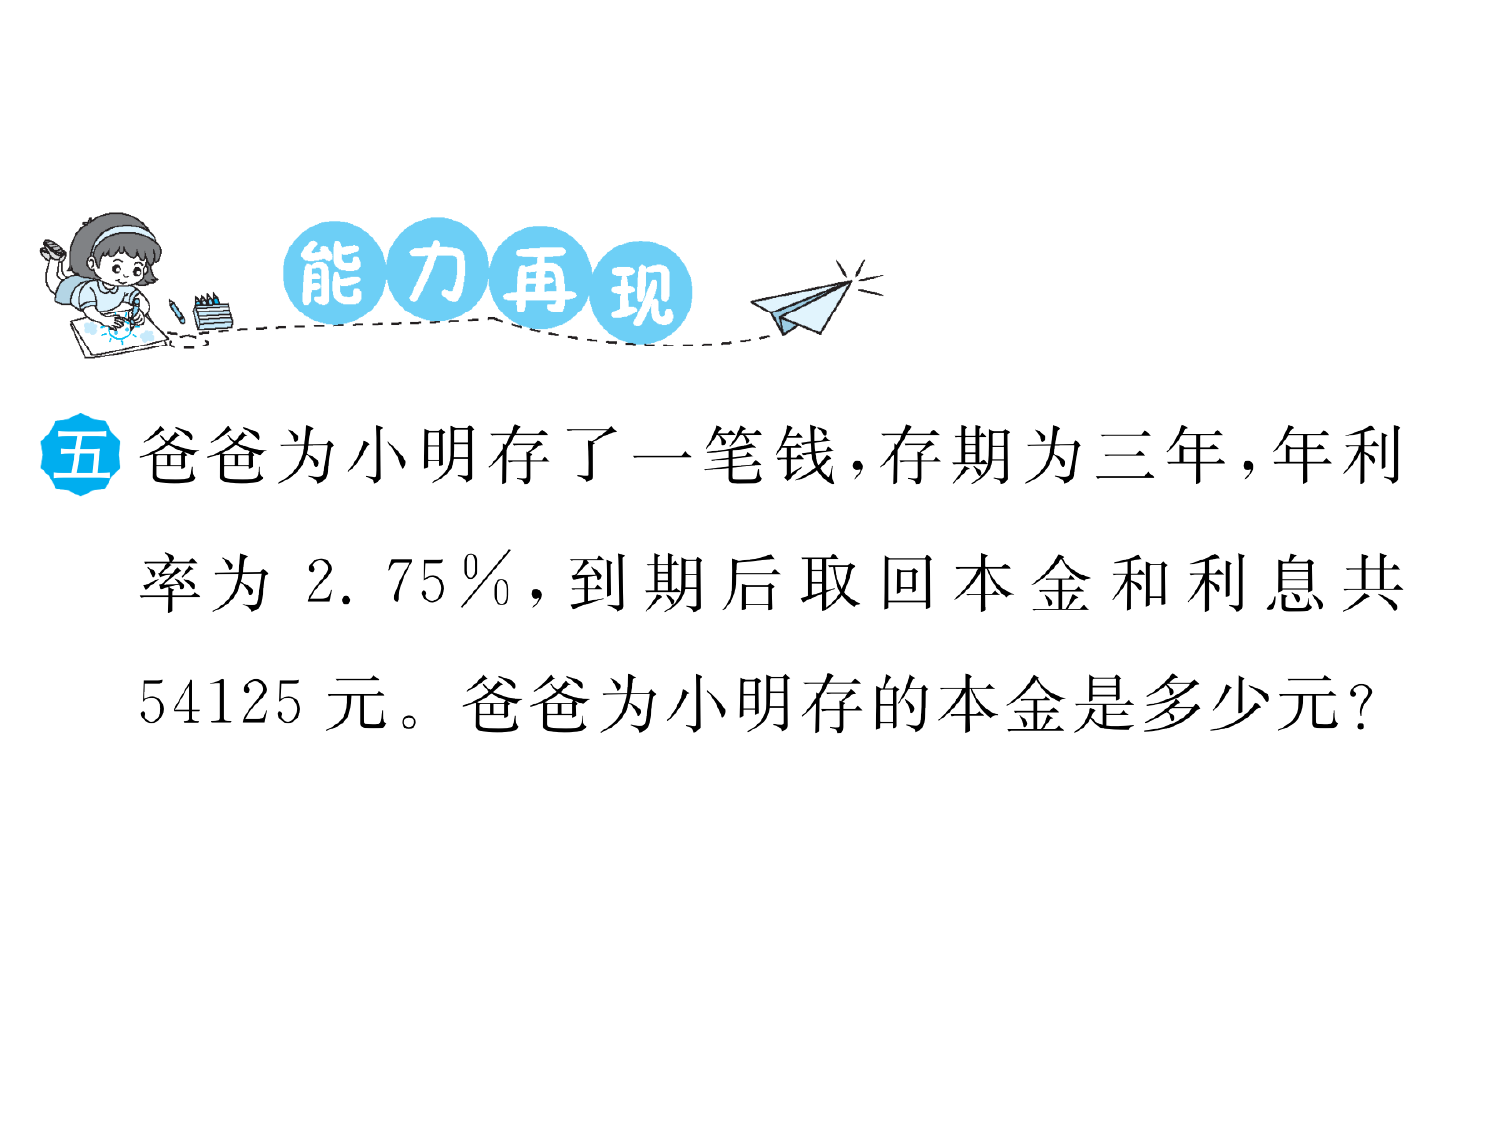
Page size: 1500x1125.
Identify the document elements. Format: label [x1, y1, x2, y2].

picture [35, 177, 1453, 764]
